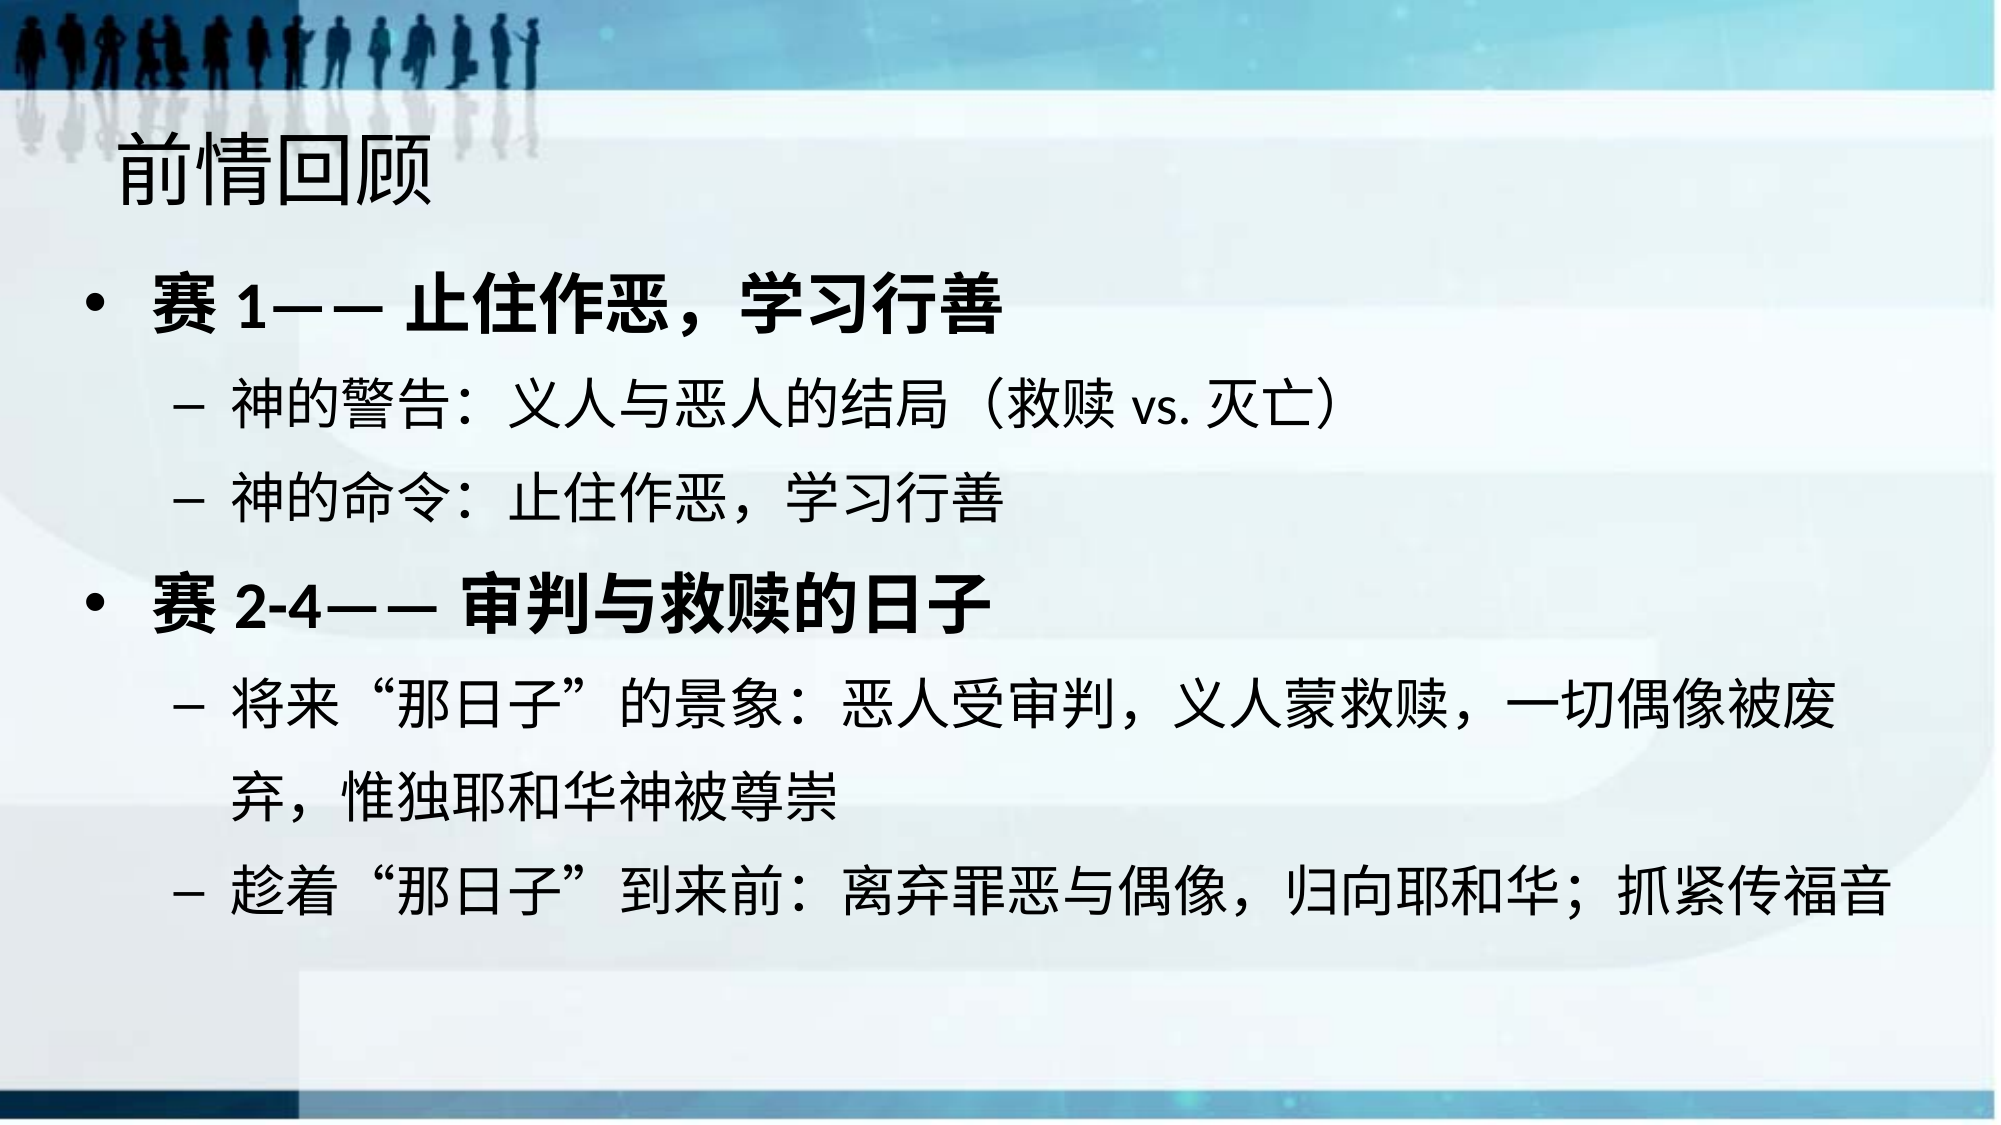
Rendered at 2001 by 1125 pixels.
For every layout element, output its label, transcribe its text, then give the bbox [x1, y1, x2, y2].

picture [0, 0, 2001, 1125]
title 前情回顾 [99, 84, 1901, 251]
list 赛1——止住作恶，学习行善 神的警告：义人与恶人的结局（救赎vs.灭亡） 神的命令：止住作恶，学习行善 赛2-4——审判与救赎的日子 将来“那日子”的景象：恶人受审判，义人蒙救赎，一切偶像被废弃，惟独耶和华神被尊崇 趁着“那日子”到来前：离弃罪恶与偶像，归向耶和华；抓紧传福音 [68, 222, 1932, 939]
